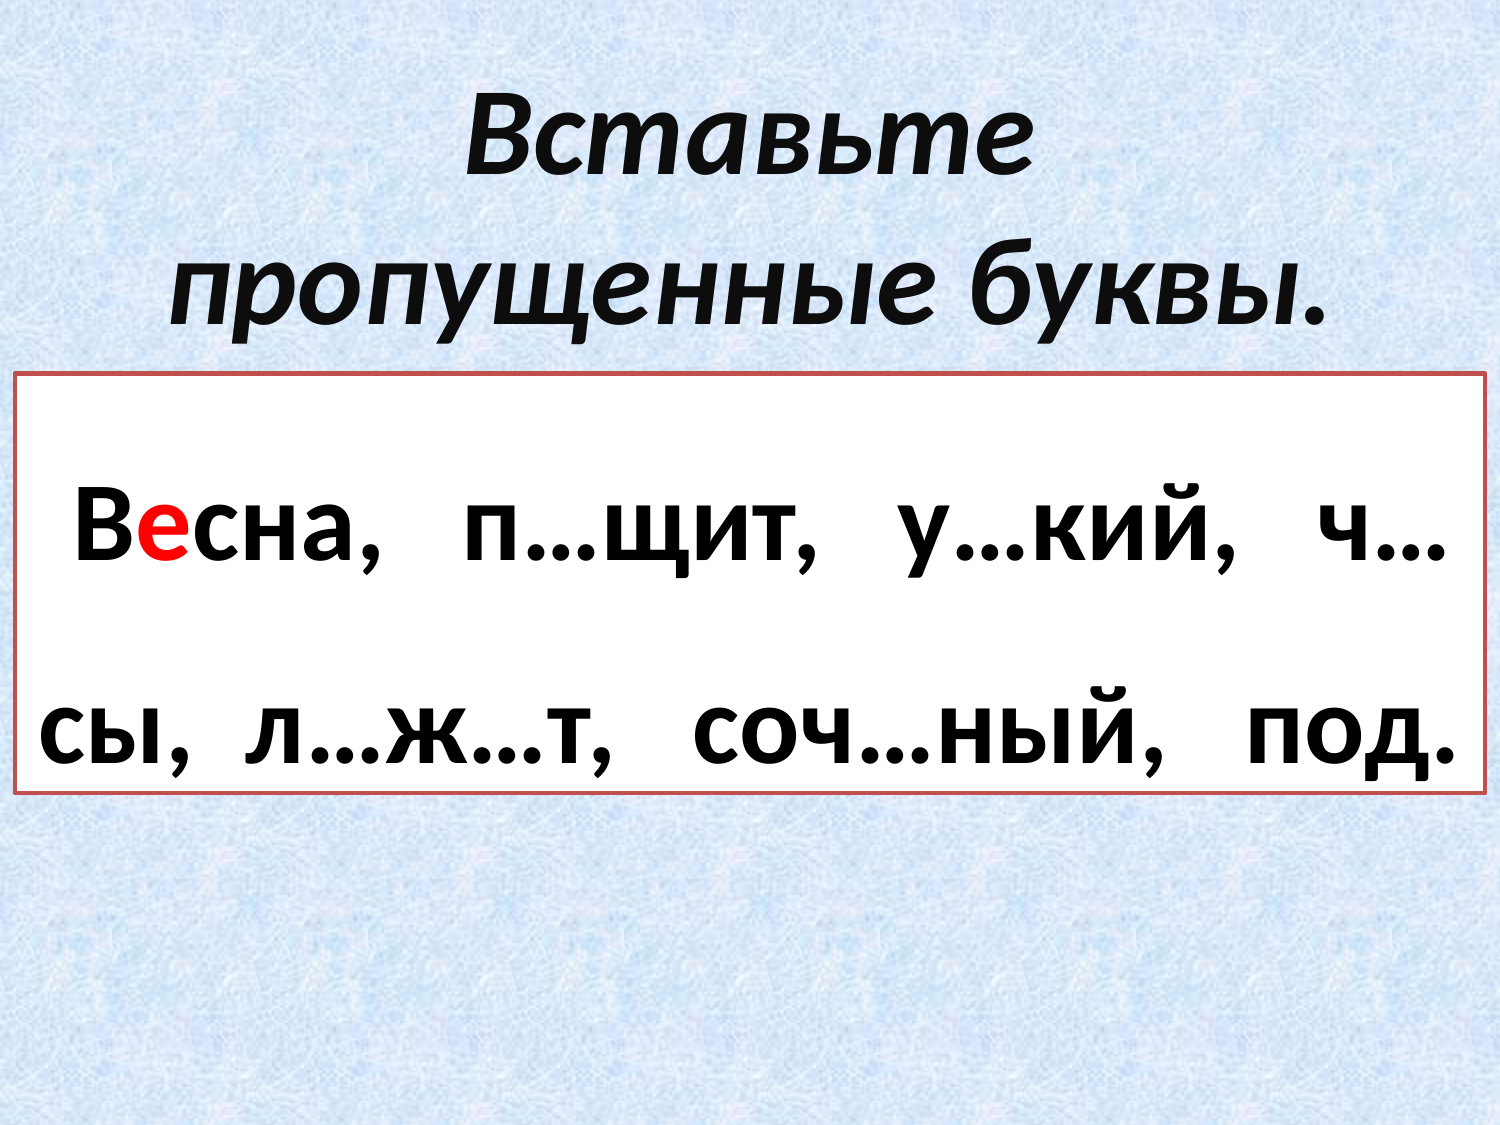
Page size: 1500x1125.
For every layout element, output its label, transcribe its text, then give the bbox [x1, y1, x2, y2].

text_box Вставьте пропущенные буквы. [53, 42, 1447, 358]
text_box Весна, п…щит, у…кий, ч…сы, л…ж…т, соч…ный, под. [13, 371, 1487, 795]
picture [0, 0, 1500, 1125]
